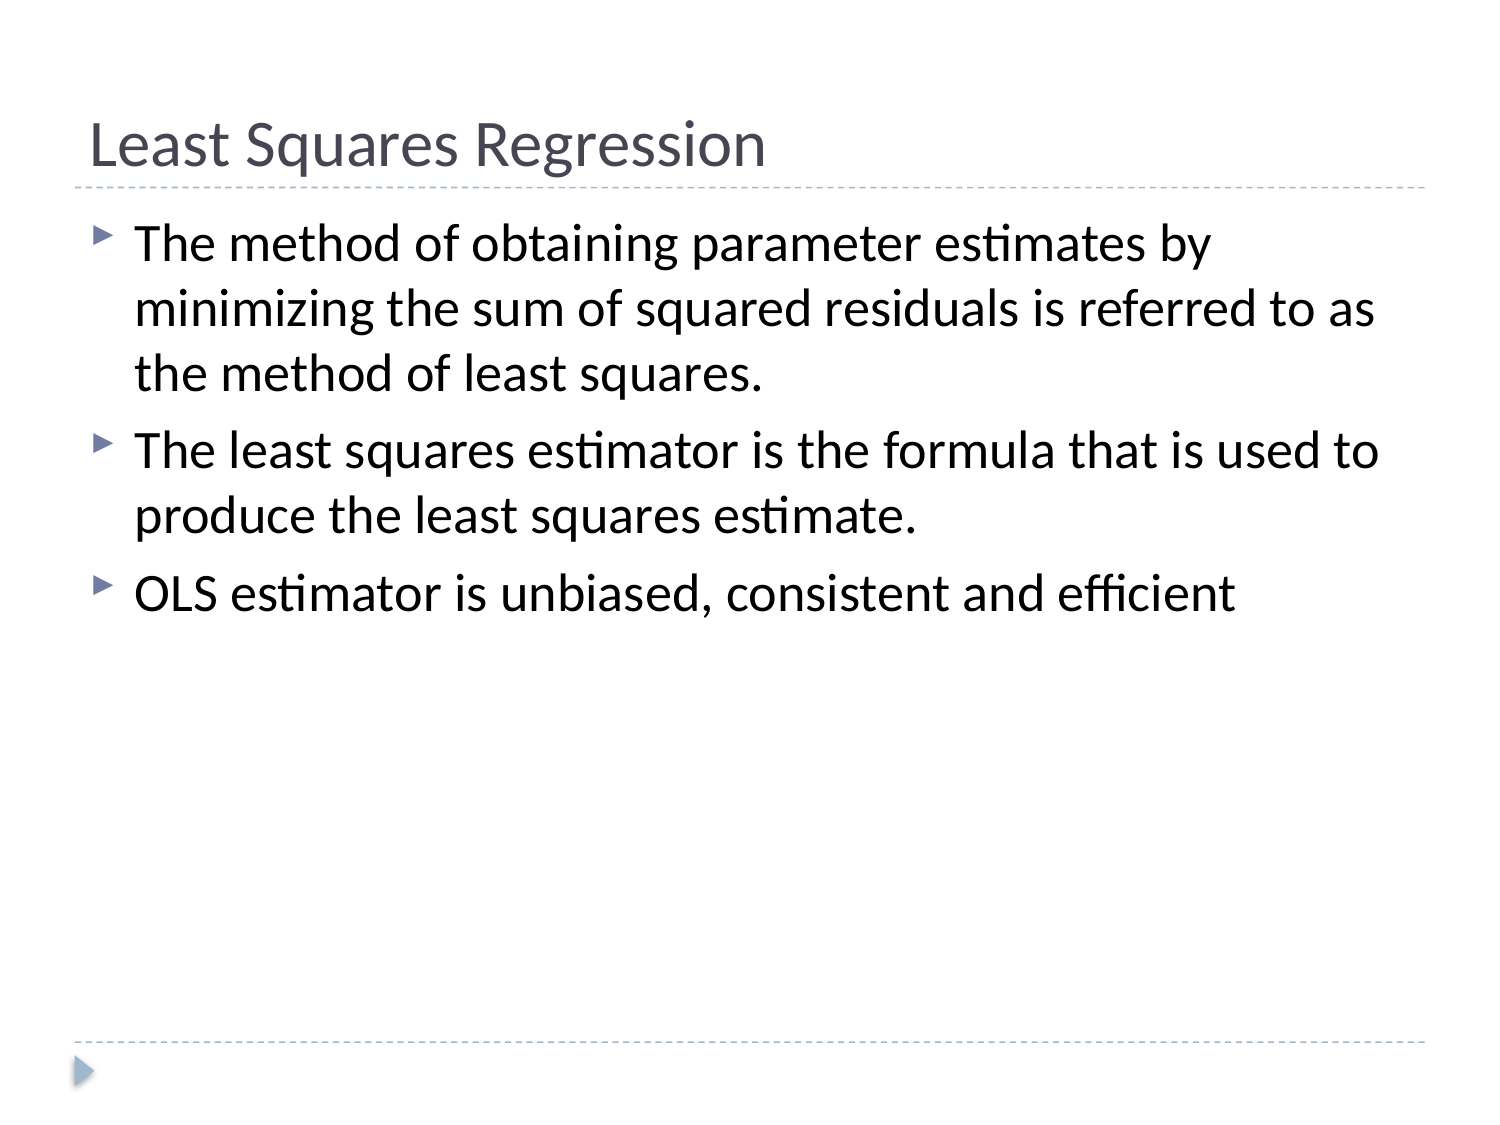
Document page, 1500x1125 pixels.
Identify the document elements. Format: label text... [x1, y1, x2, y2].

title Least Squares Regression [75, 24, 1425, 188]
list The method of obtaining parameter estimates by minimizing the sum of squared residuals is referred to as the method of least squares. The least squares estimator is the formula that is used to produce the least squares estimate. OLS estimator is unbiased, consistent and efficient [75, 200, 1425, 1010]
